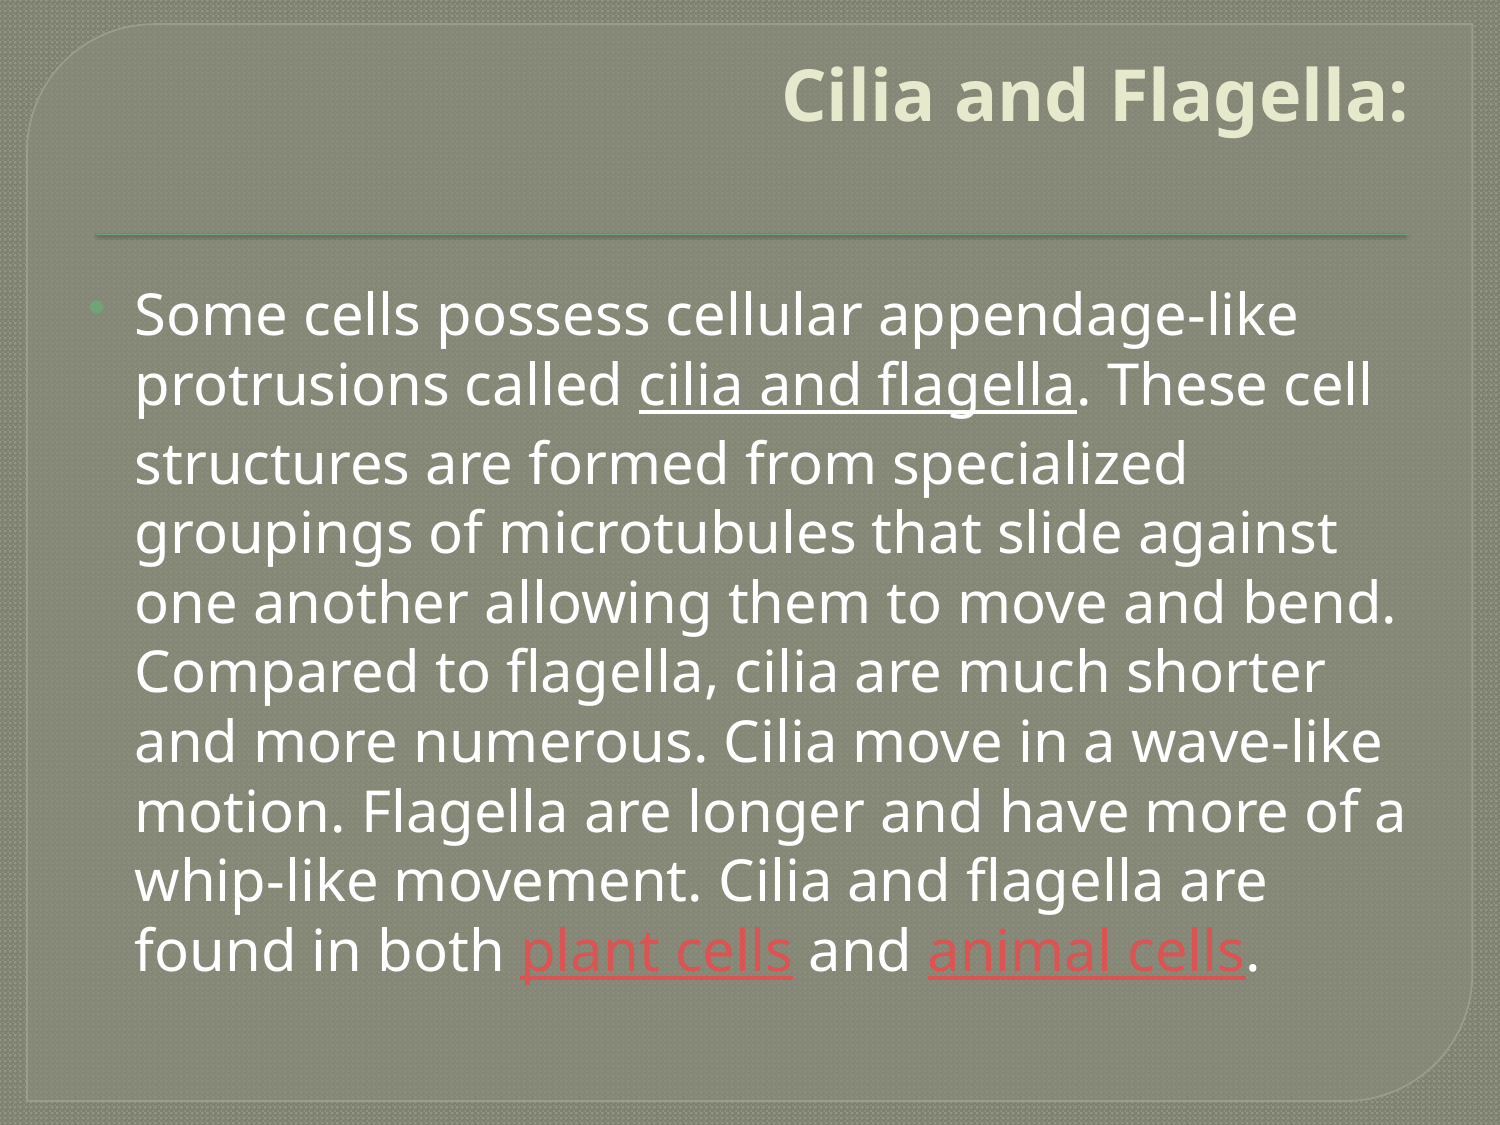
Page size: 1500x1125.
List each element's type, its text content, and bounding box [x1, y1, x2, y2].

title Cilia and Flagella: [75, 41, 1425, 230]
list Some cells possess cellular appendage-like protrusions called cilia and flagella. These cell structures are formed from specialized groupings of microtubules that slide against one another allowing them to move and bend. Compared to flagella, cilia are much shorter and more numerous. Cilia move in a wave-like motion. Flagella are longer and have more of a whip-like movement. Cilia and flagella are found in both plant cells and animal cells. [75, 270, 1425, 1013]
